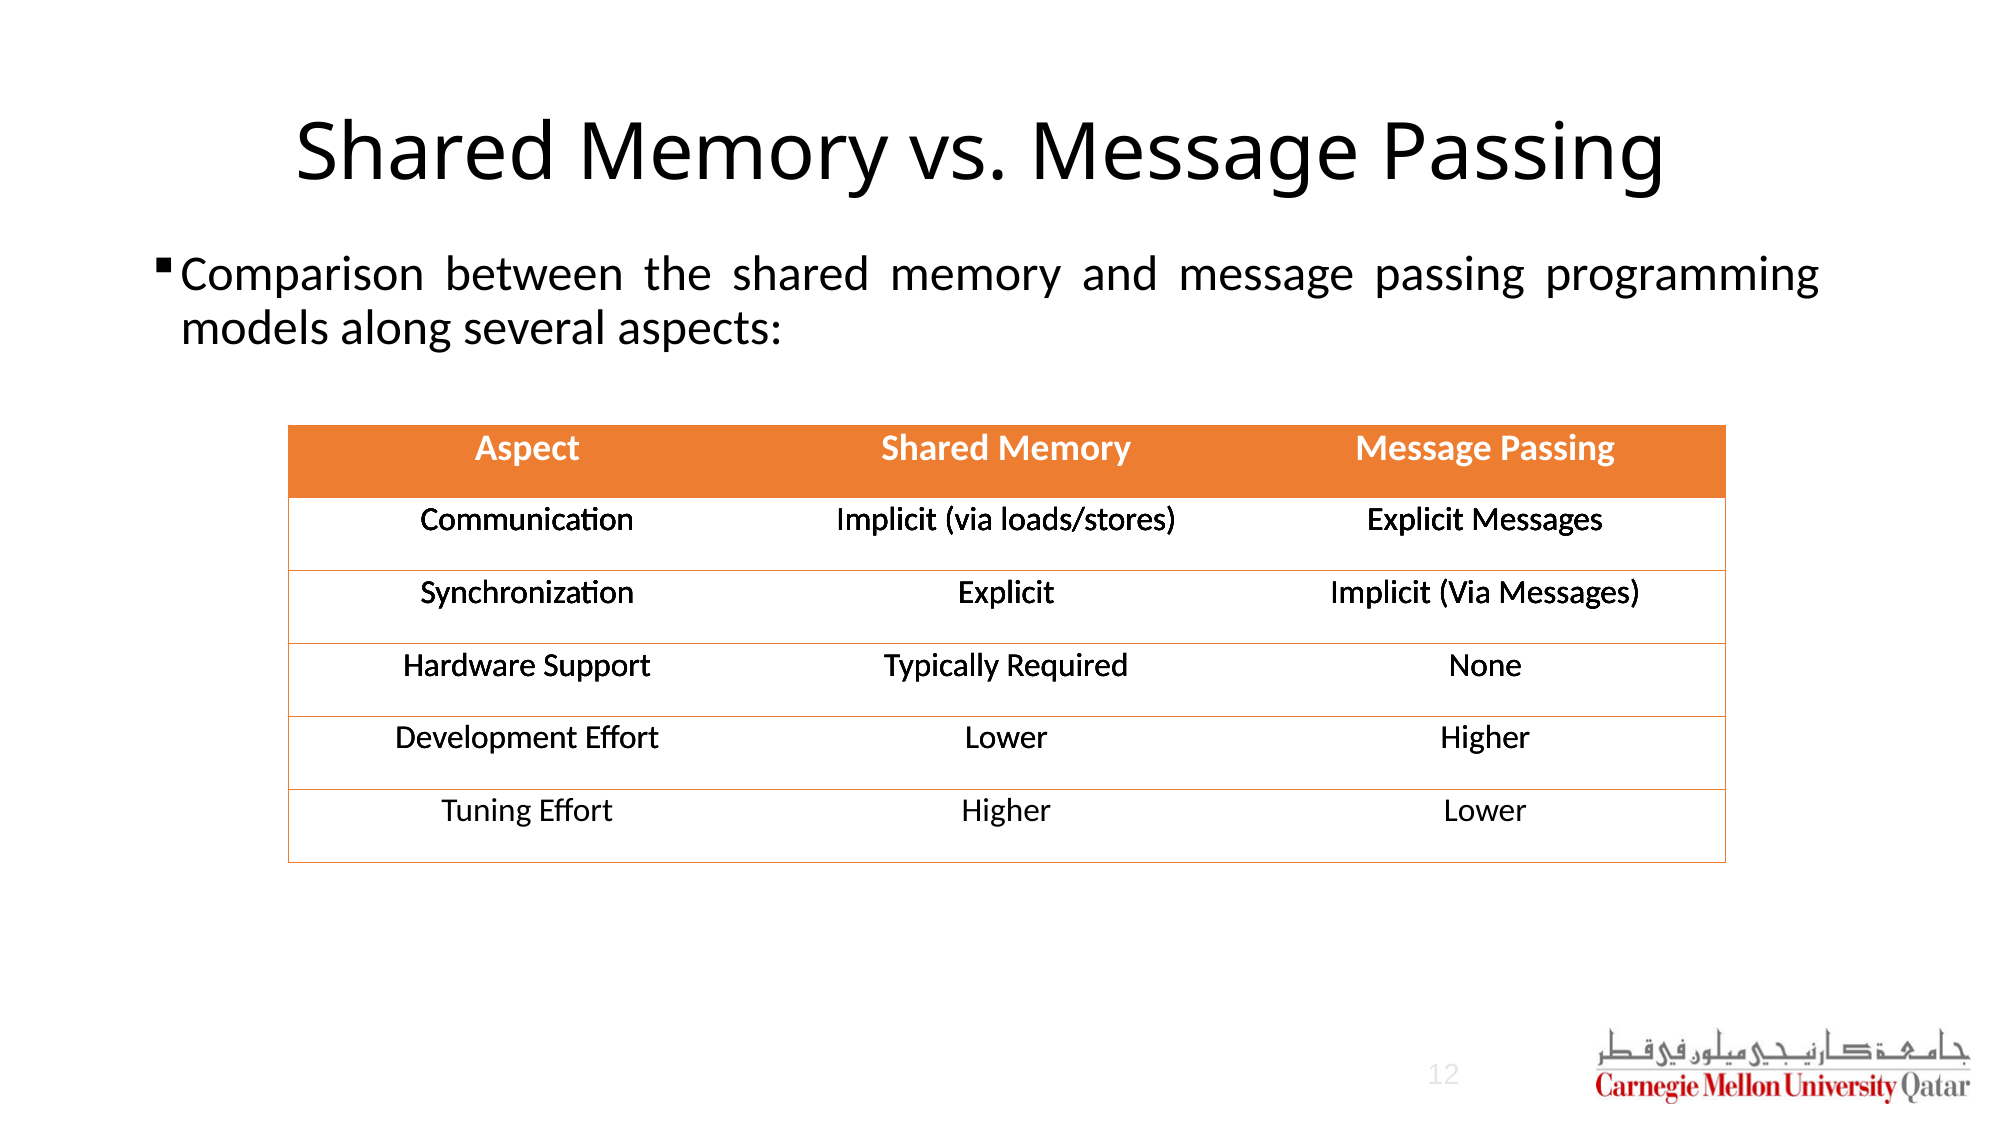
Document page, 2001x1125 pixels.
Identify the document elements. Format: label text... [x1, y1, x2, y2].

table_cell Tuning Effort [289, 790, 767, 862]
table_cell Synchronization [289, 571, 767, 643]
slide_number 12 [1412, 1042, 1863, 1103]
table_header Shared Memory [767, 426, 1246, 497]
table_cell Higher [1246, 717, 1725, 789]
table_cell Lower [1246, 790, 1725, 862]
table_cell Implicit (Via Messages) [1246, 571, 1725, 643]
title Shared Memory vs. Message Passing [288, 45, 1675, 239]
picture [1596, 1027, 1971, 1104]
list Comparison between the shared memory and message passing programming models along several aspects: [137, 239, 1836, 983]
table_cell None [1246, 644, 1725, 716]
table_header Message Passing [1246, 426, 1725, 497]
table_cell Typically Required [767, 644, 1246, 716]
table_header Aspect [289, 426, 767, 497]
table_cell Explicit Messages [1246, 498, 1725, 570]
table_cell Hardware Support [289, 644, 767, 716]
table_cell Lower [767, 717, 1246, 789]
table_cell Implicit (via loads/stores) [767, 498, 1246, 570]
table_cell Development Effort [289, 717, 767, 789]
table_cell Explicit [767, 571, 1246, 643]
table_cell Communication [289, 498, 767, 570]
table_cell Higher [767, 790, 1246, 862]
